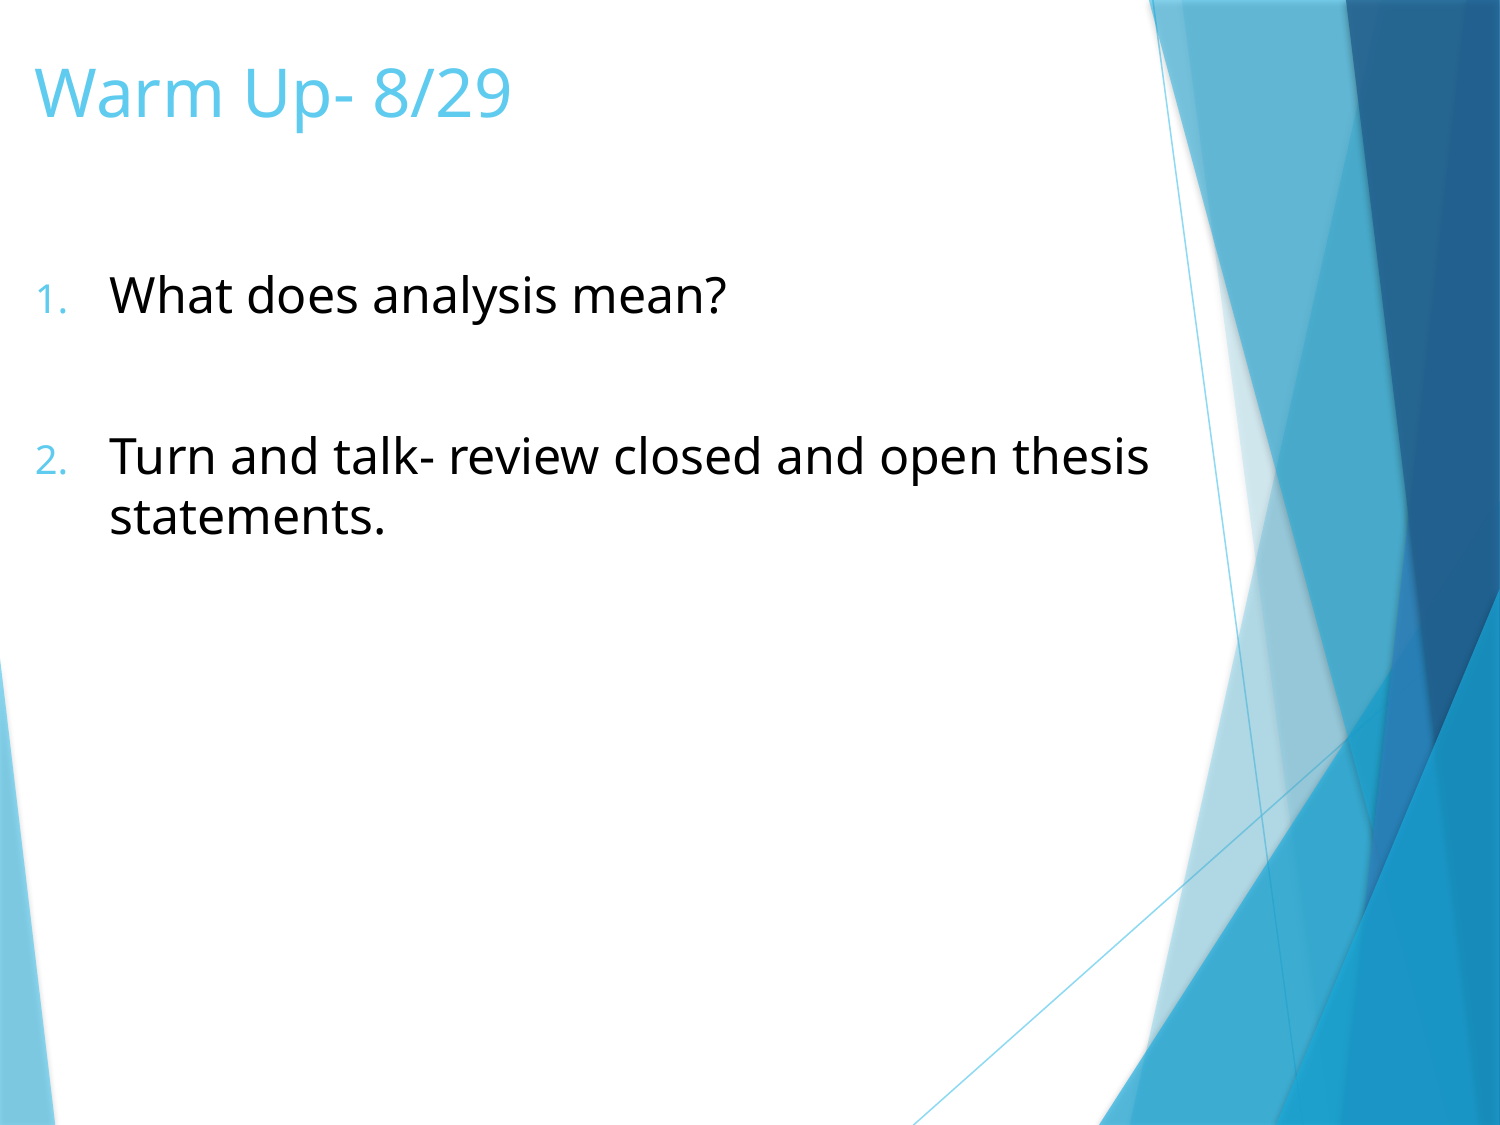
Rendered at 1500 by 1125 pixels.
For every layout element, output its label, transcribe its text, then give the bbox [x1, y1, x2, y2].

list What does analysis mean? Turn and talk- review closed and open thesis statements. [19, 174, 1417, 991]
title Warm Up- 8/29 [19, 42, 1078, 139]
